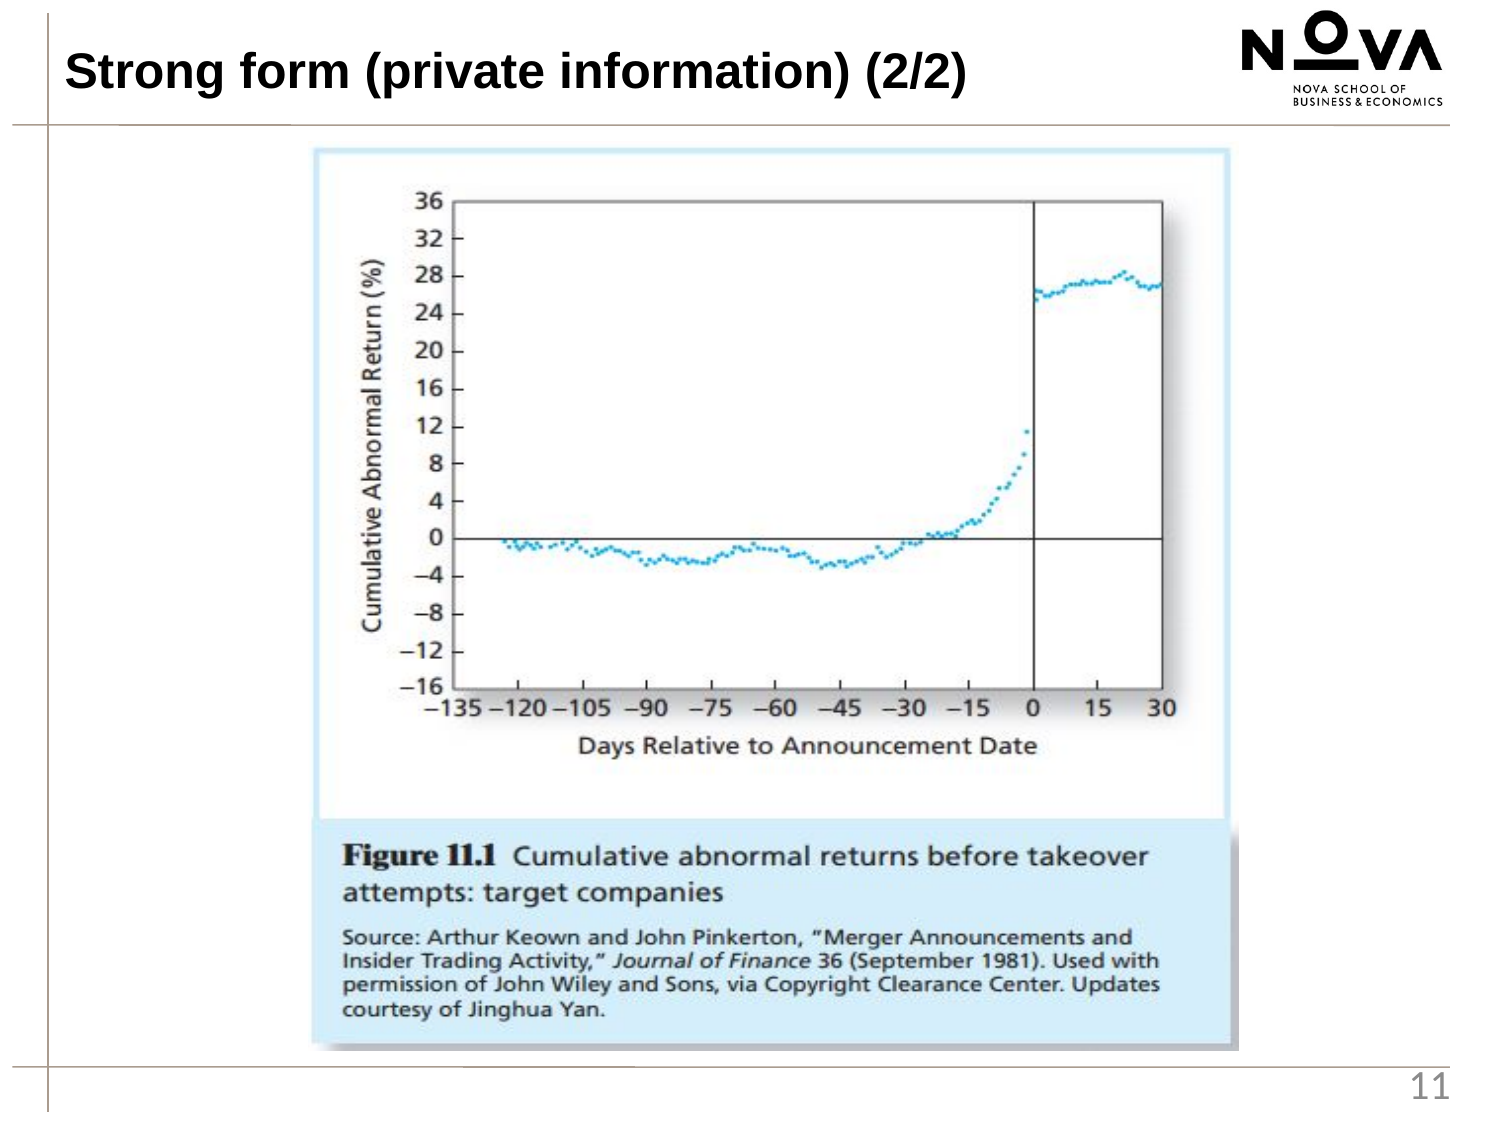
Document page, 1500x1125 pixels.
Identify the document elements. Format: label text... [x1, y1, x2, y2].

text_box Strong form (private information) (2/2) [49, 31, 1269, 107]
picture [1200, 2, 1483, 113]
slide_number 11 [1115, 1062, 1466, 1103]
picture [307, 141, 1239, 1051]
